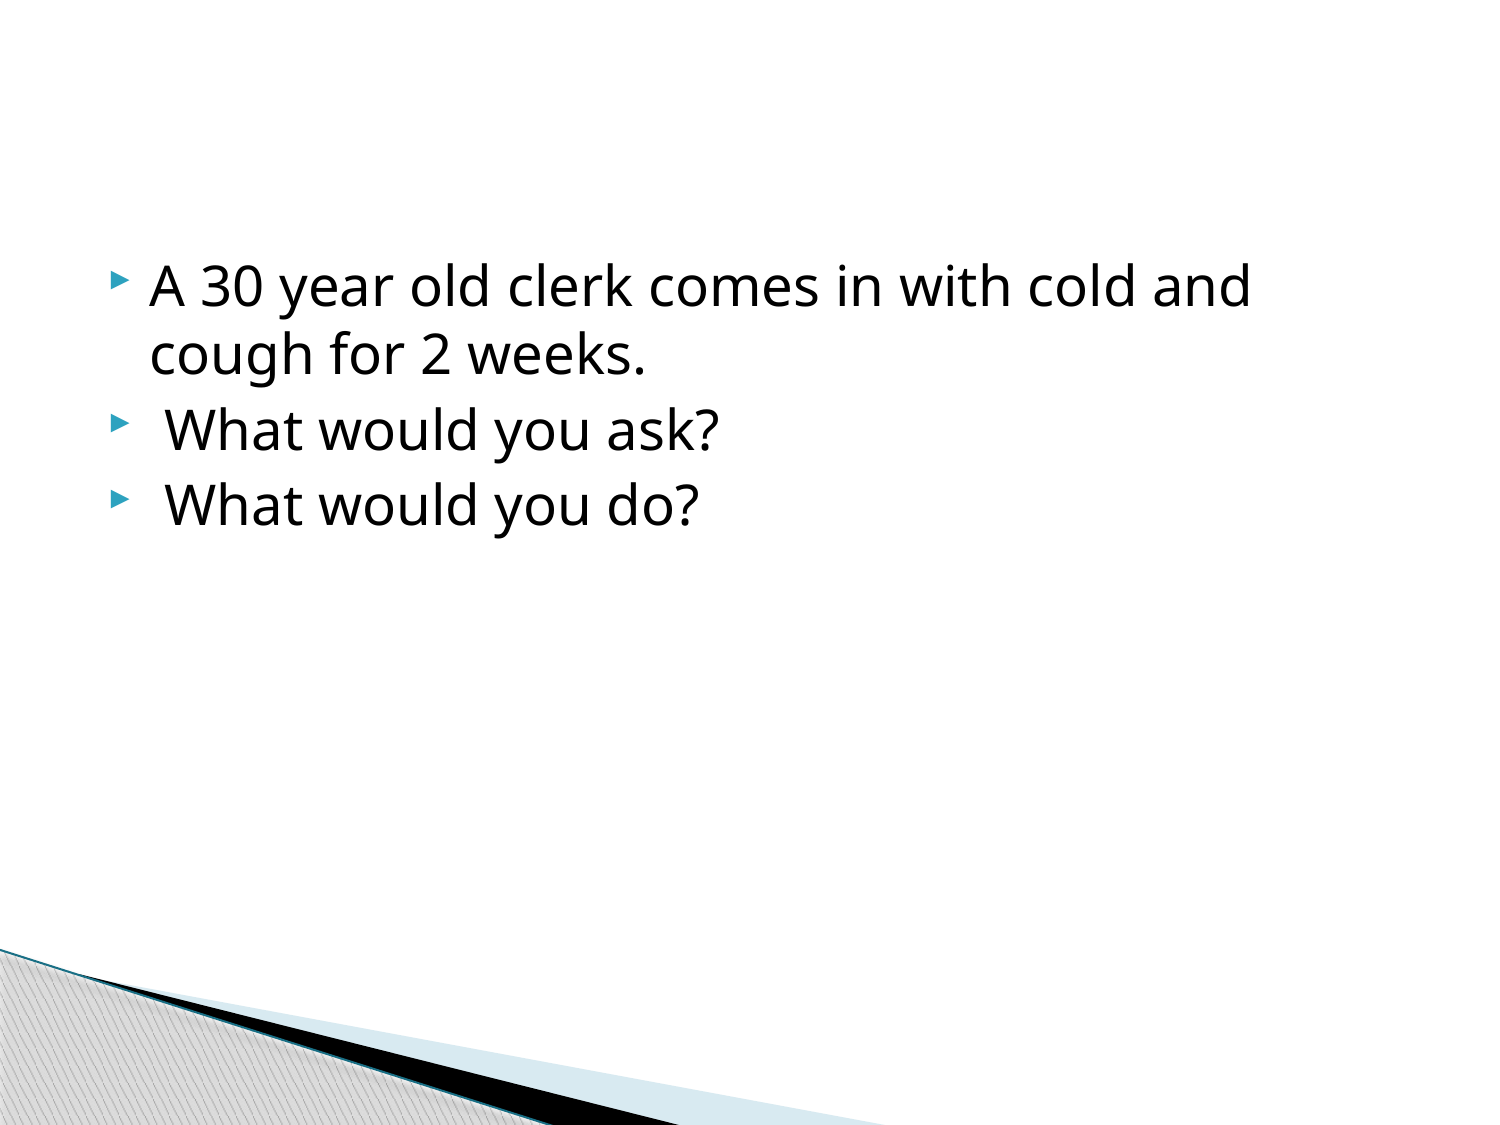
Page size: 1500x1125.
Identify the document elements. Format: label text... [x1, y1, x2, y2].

list A 30 year old clerk comes in with cold and cough for 2 weeks. What would you ask? What would you do? [75, 243, 1425, 986]
